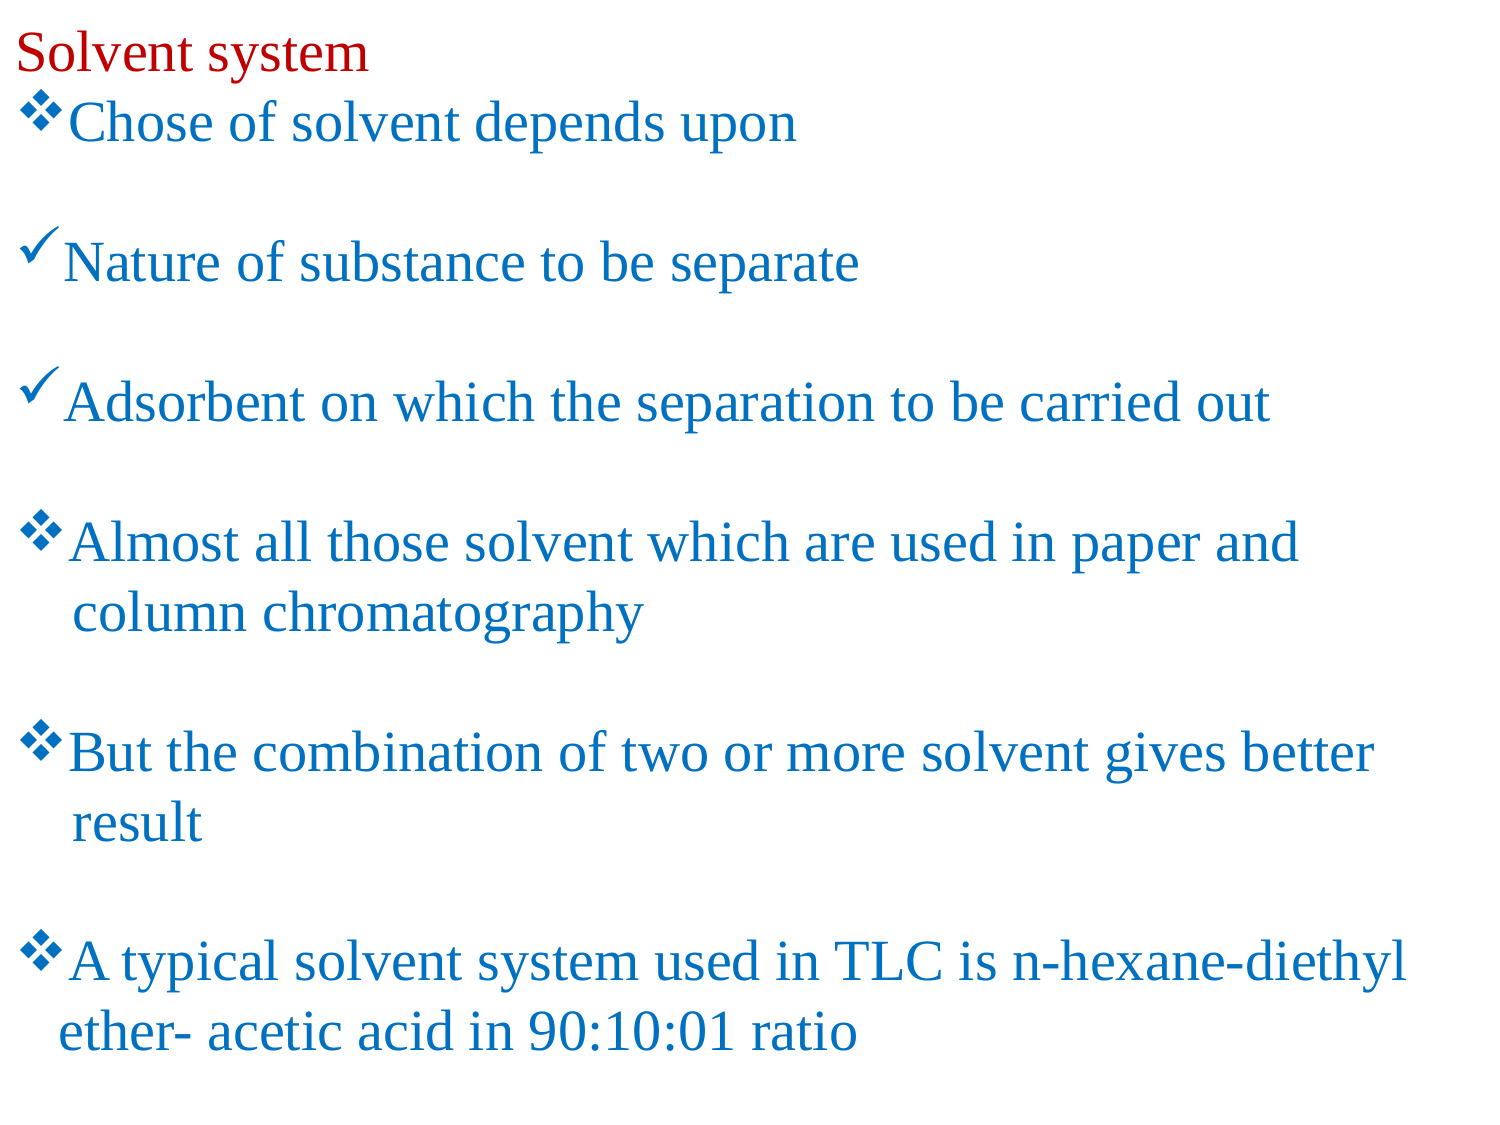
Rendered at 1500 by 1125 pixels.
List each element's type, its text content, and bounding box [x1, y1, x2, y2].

text_box Solvent system Chose of solvent depends upon Nature of substance to be separate Adsorbent on which the separation to be carried out Almost all those solvent which are used in paper and column chromatography But the combination of two or more solvent gives better result A typical solvent system used in TLC is n-hexane-diethyl ether- acetic acid in 90:10:01 ratio [0, 5, 1500, 1070]
